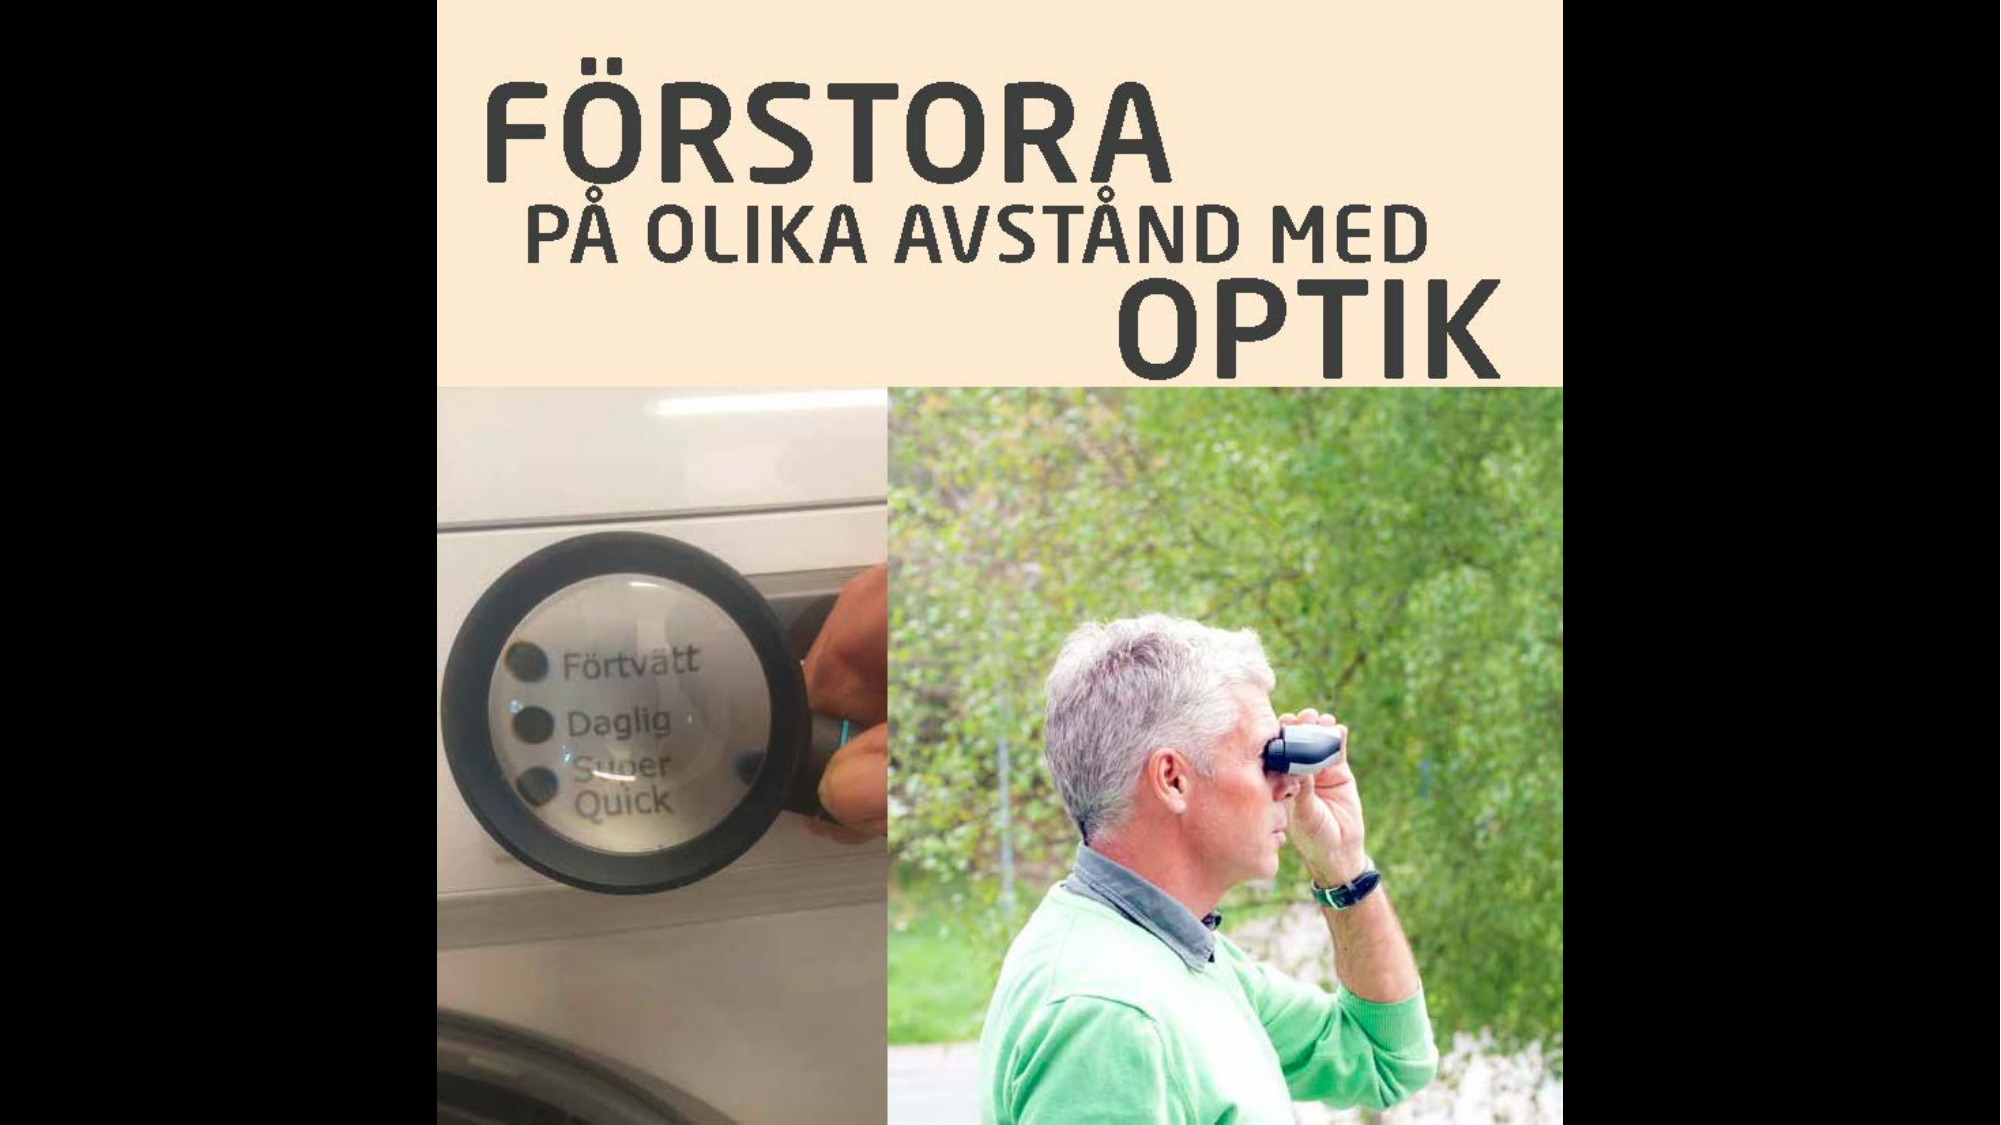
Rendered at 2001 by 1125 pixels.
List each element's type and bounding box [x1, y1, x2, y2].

picture [437, 0, 1563, 1125]
